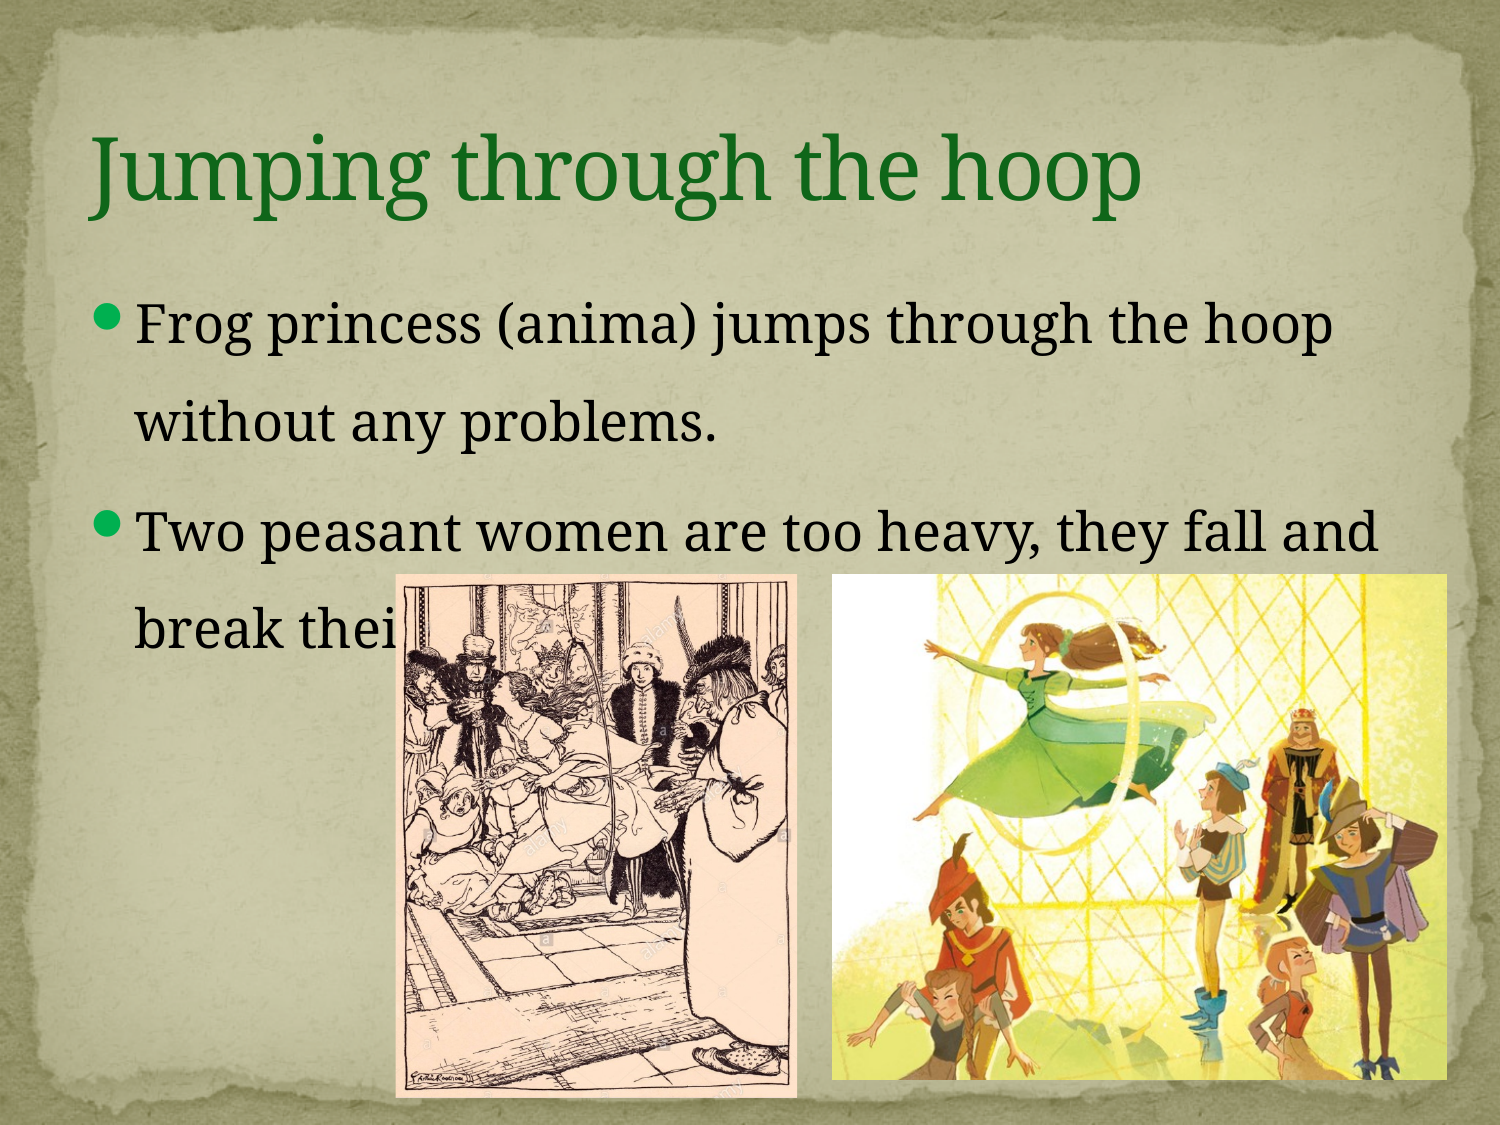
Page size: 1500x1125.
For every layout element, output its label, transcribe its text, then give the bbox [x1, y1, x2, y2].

picture [395, 574, 798, 1098]
title Jumping through the hoop [74, 24, 1425, 225]
picture [832, 574, 1447, 1081]
list Frog princess (anima) jumps through the hoop without any problems. Two peasant women are too heavy, they fall and break their legs. [75, 249, 1425, 1000]
